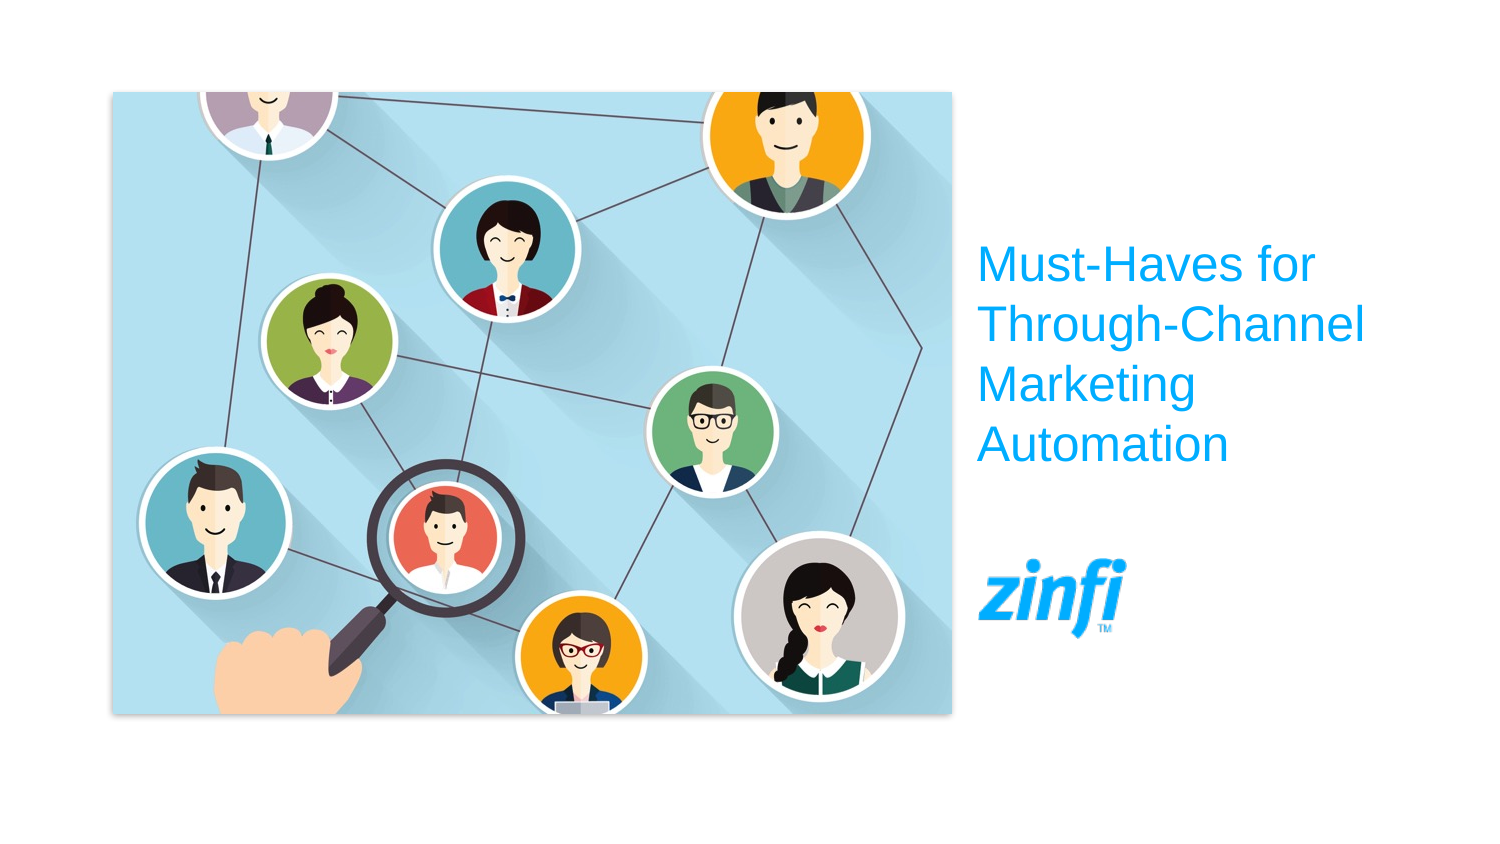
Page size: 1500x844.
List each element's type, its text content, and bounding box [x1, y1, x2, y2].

title Must-Haves for Through-Channel Marketing Automation [976, 115, 1405, 588]
picture [978, 558, 1127, 639]
picture [112, 91, 952, 715]
